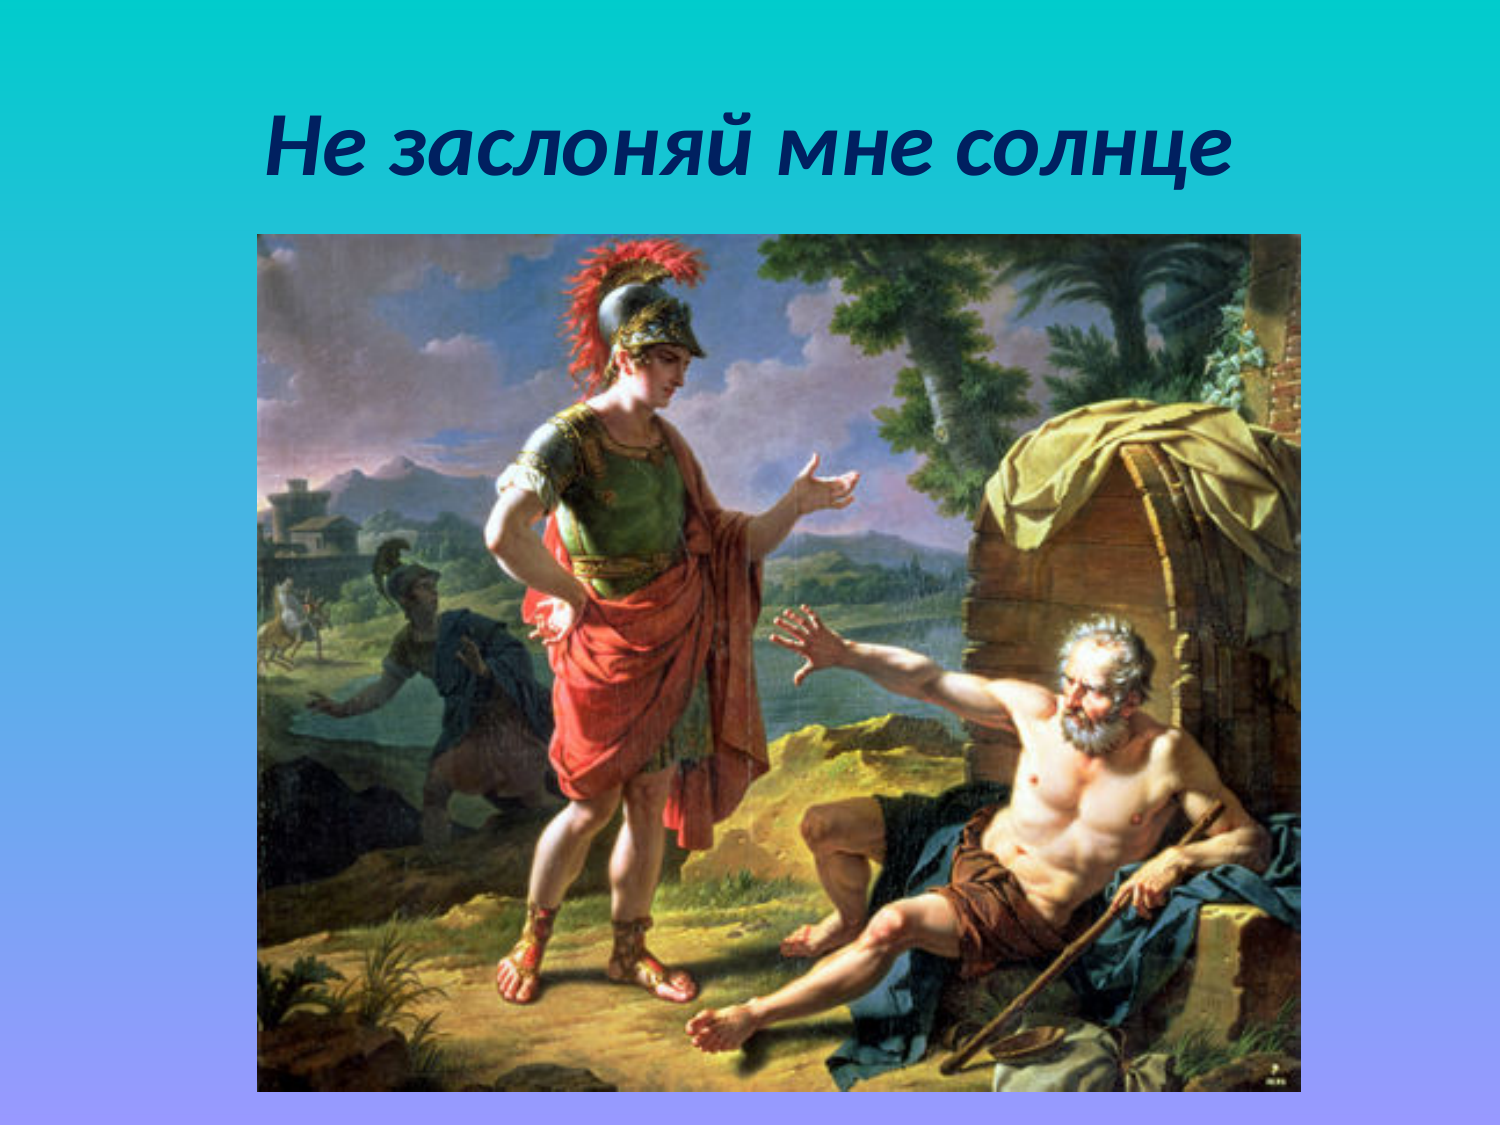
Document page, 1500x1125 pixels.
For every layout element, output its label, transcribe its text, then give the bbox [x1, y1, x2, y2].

title Не заслоняй мне солнце [75, 45, 1425, 233]
picture [257, 234, 1302, 1093]
